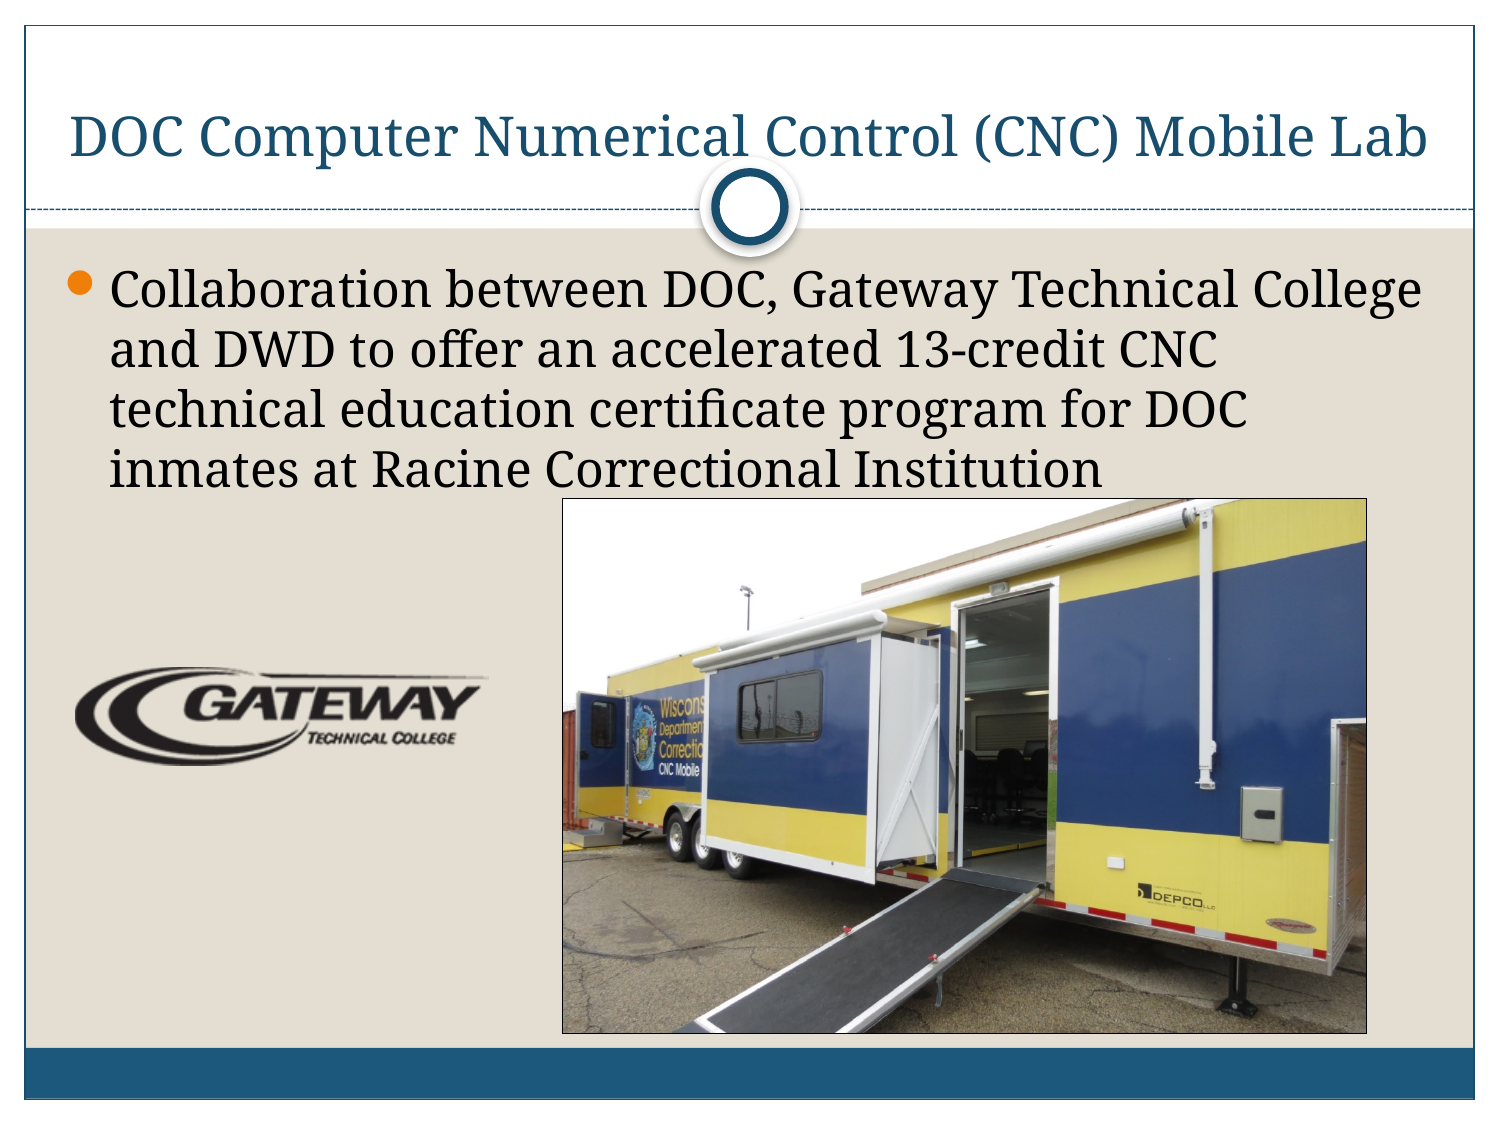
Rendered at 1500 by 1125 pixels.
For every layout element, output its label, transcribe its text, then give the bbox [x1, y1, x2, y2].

list Collaboration between DOC, Gateway Technical College and DWD to offer an accelerated 13-credit CNC technical education certificate program for DOC inmates at Racine Correctional Institution [49, 250, 1445, 1001]
title DOC Computer Numerical Control (CNC) Mobile Lab [50, 50, 1450, 175]
picture [74, 667, 490, 767]
picture [562, 498, 1367, 1034]
